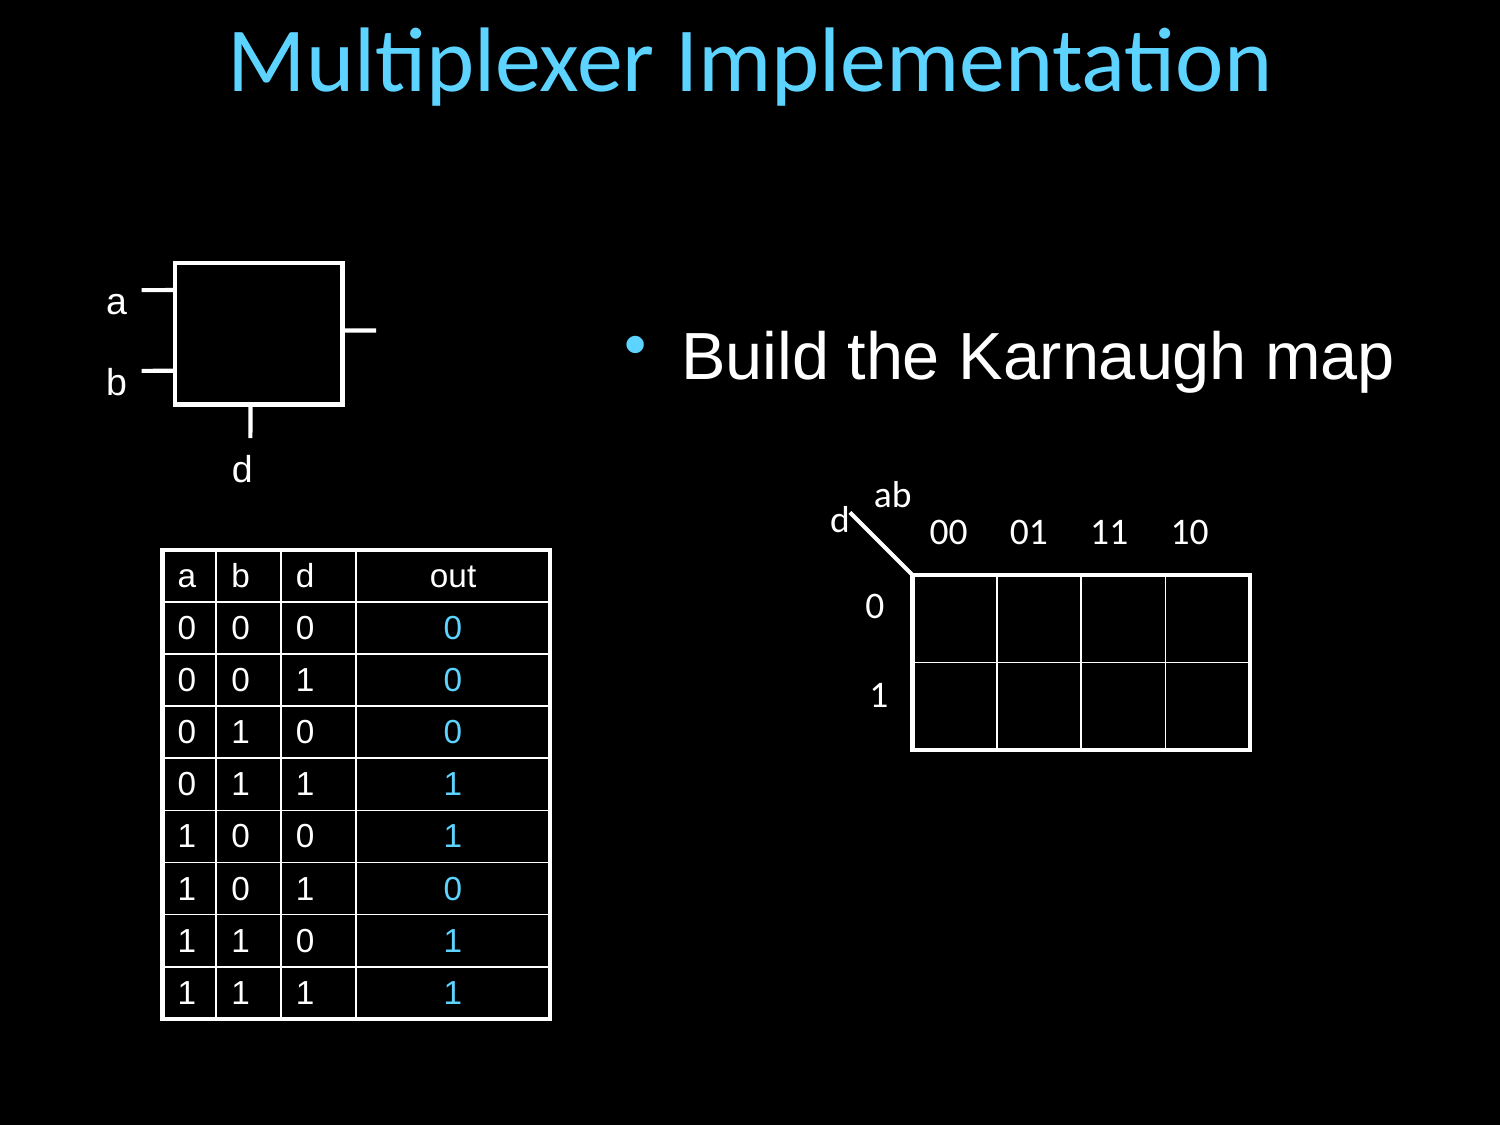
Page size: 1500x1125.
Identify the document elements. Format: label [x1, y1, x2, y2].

table_cell [357, 915, 548, 966]
table_cell [217, 603, 280, 653]
table_cell [915, 663, 996, 748]
table_cell [282, 811, 355, 862]
table_header [357, 552, 548, 601]
table_cell [165, 915, 215, 966]
text_box [624, 312, 1413, 438]
table_cell [165, 968, 215, 1017]
table_cell [282, 968, 355, 1017]
text_box [854, 662, 904, 723]
table_cell [282, 863, 355, 914]
title [50, 0, 1451, 137]
table_cell [282, 915, 355, 966]
table_cell [357, 603, 548, 653]
table_cell [217, 759, 280, 810]
text_box [815, 462, 1225, 575]
table_cell [217, 915, 280, 966]
table_header [282, 552, 355, 601]
table_cell [217, 811, 280, 862]
table_cell [217, 707, 280, 757]
table_cell [357, 968, 548, 1017]
table_cell [357, 655, 548, 705]
table_cell [217, 968, 280, 1017]
table_cell [165, 863, 215, 914]
table_cell [282, 759, 355, 810]
table_header [217, 552, 280, 601]
text_box [850, 573, 900, 634]
table_cell [357, 863, 548, 914]
table_cell [282, 603, 355, 653]
table_cell [165, 707, 215, 757]
table_cell [165, 655, 215, 705]
text_box [87, 262, 377, 516]
table_header [1082, 577, 1165, 662]
table_header [998, 577, 1080, 662]
table_header [915, 577, 996, 662]
table_cell [357, 759, 548, 810]
table_header [1166, 577, 1248, 662]
table_cell [217, 863, 280, 914]
table_cell [165, 759, 215, 810]
table_cell [998, 663, 1080, 748]
table_cell [217, 655, 280, 705]
table_cell [165, 603, 215, 653]
table_cell [1166, 663, 1248, 748]
table_cell [1082, 663, 1165, 748]
table_cell [357, 707, 548, 757]
table_cell [357, 811, 548, 862]
table_cell [282, 655, 355, 705]
table_cell [165, 811, 215, 862]
table_header [165, 552, 215, 601]
table_cell [282, 707, 355, 757]
